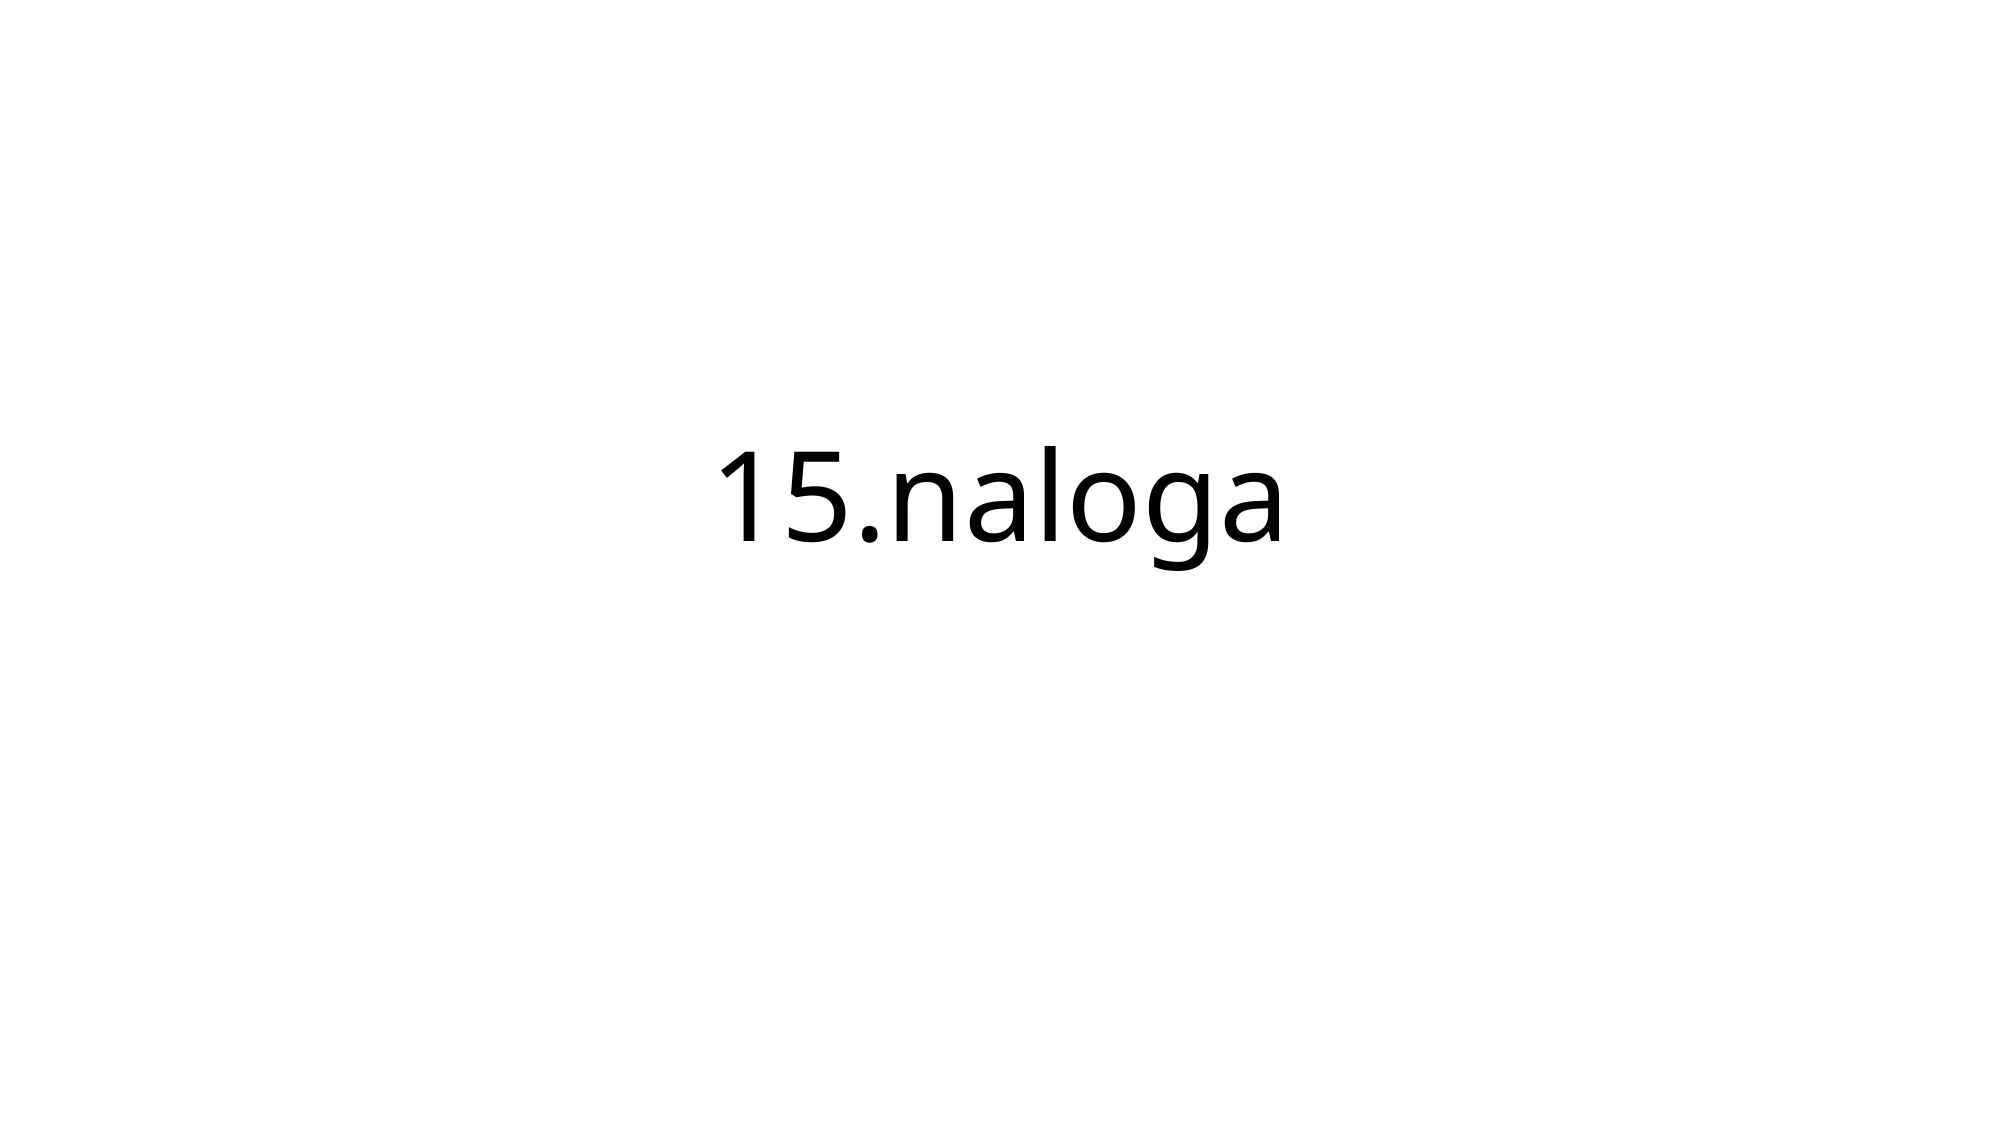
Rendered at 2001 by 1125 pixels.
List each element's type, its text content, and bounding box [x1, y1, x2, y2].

title 15.naloga [249, 184, 1750, 576]
